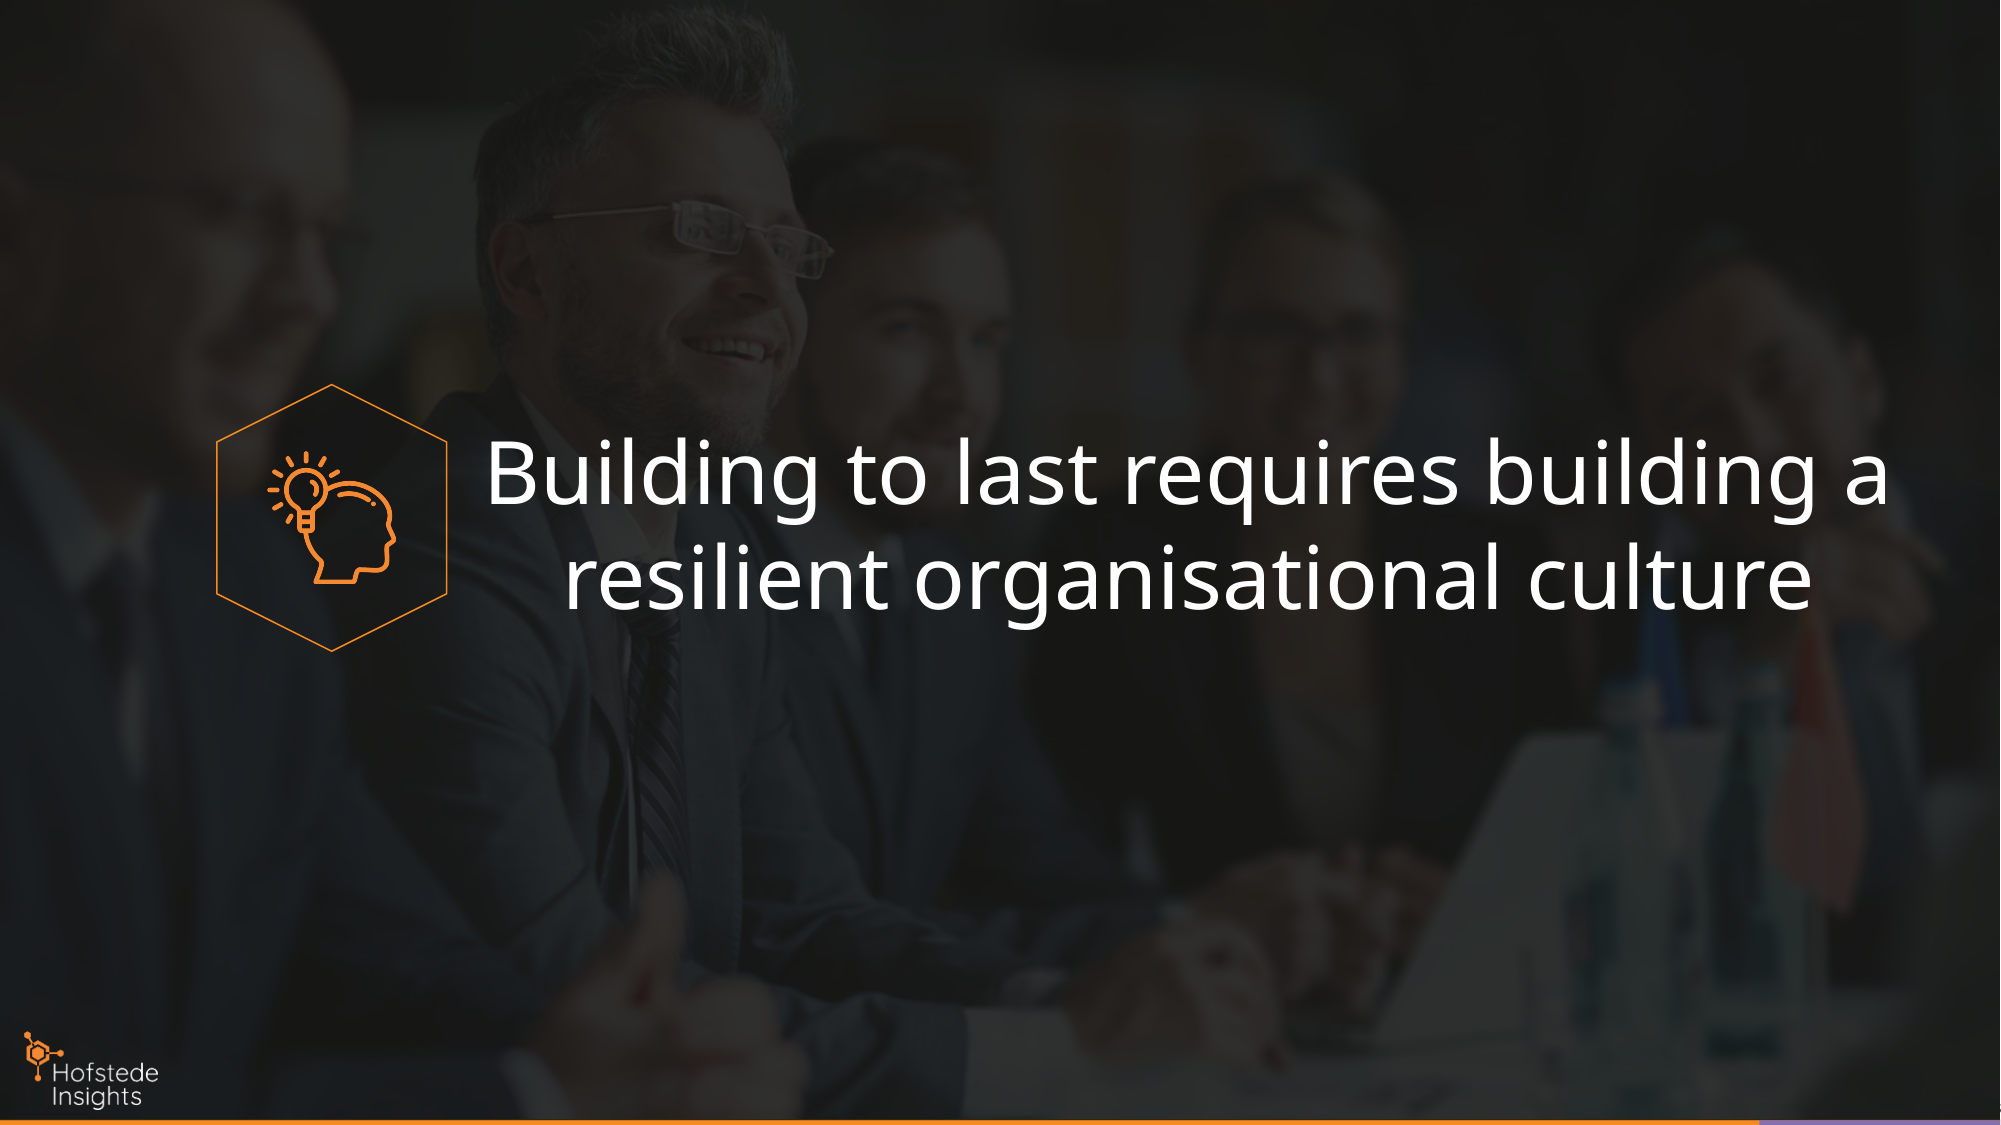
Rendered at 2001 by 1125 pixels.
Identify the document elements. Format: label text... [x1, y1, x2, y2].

picture [24, 1031, 158, 1110]
text_box Building to last requires building a resilient organisational culture [447, 410, 1993, 626]
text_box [216, 384, 447, 652]
